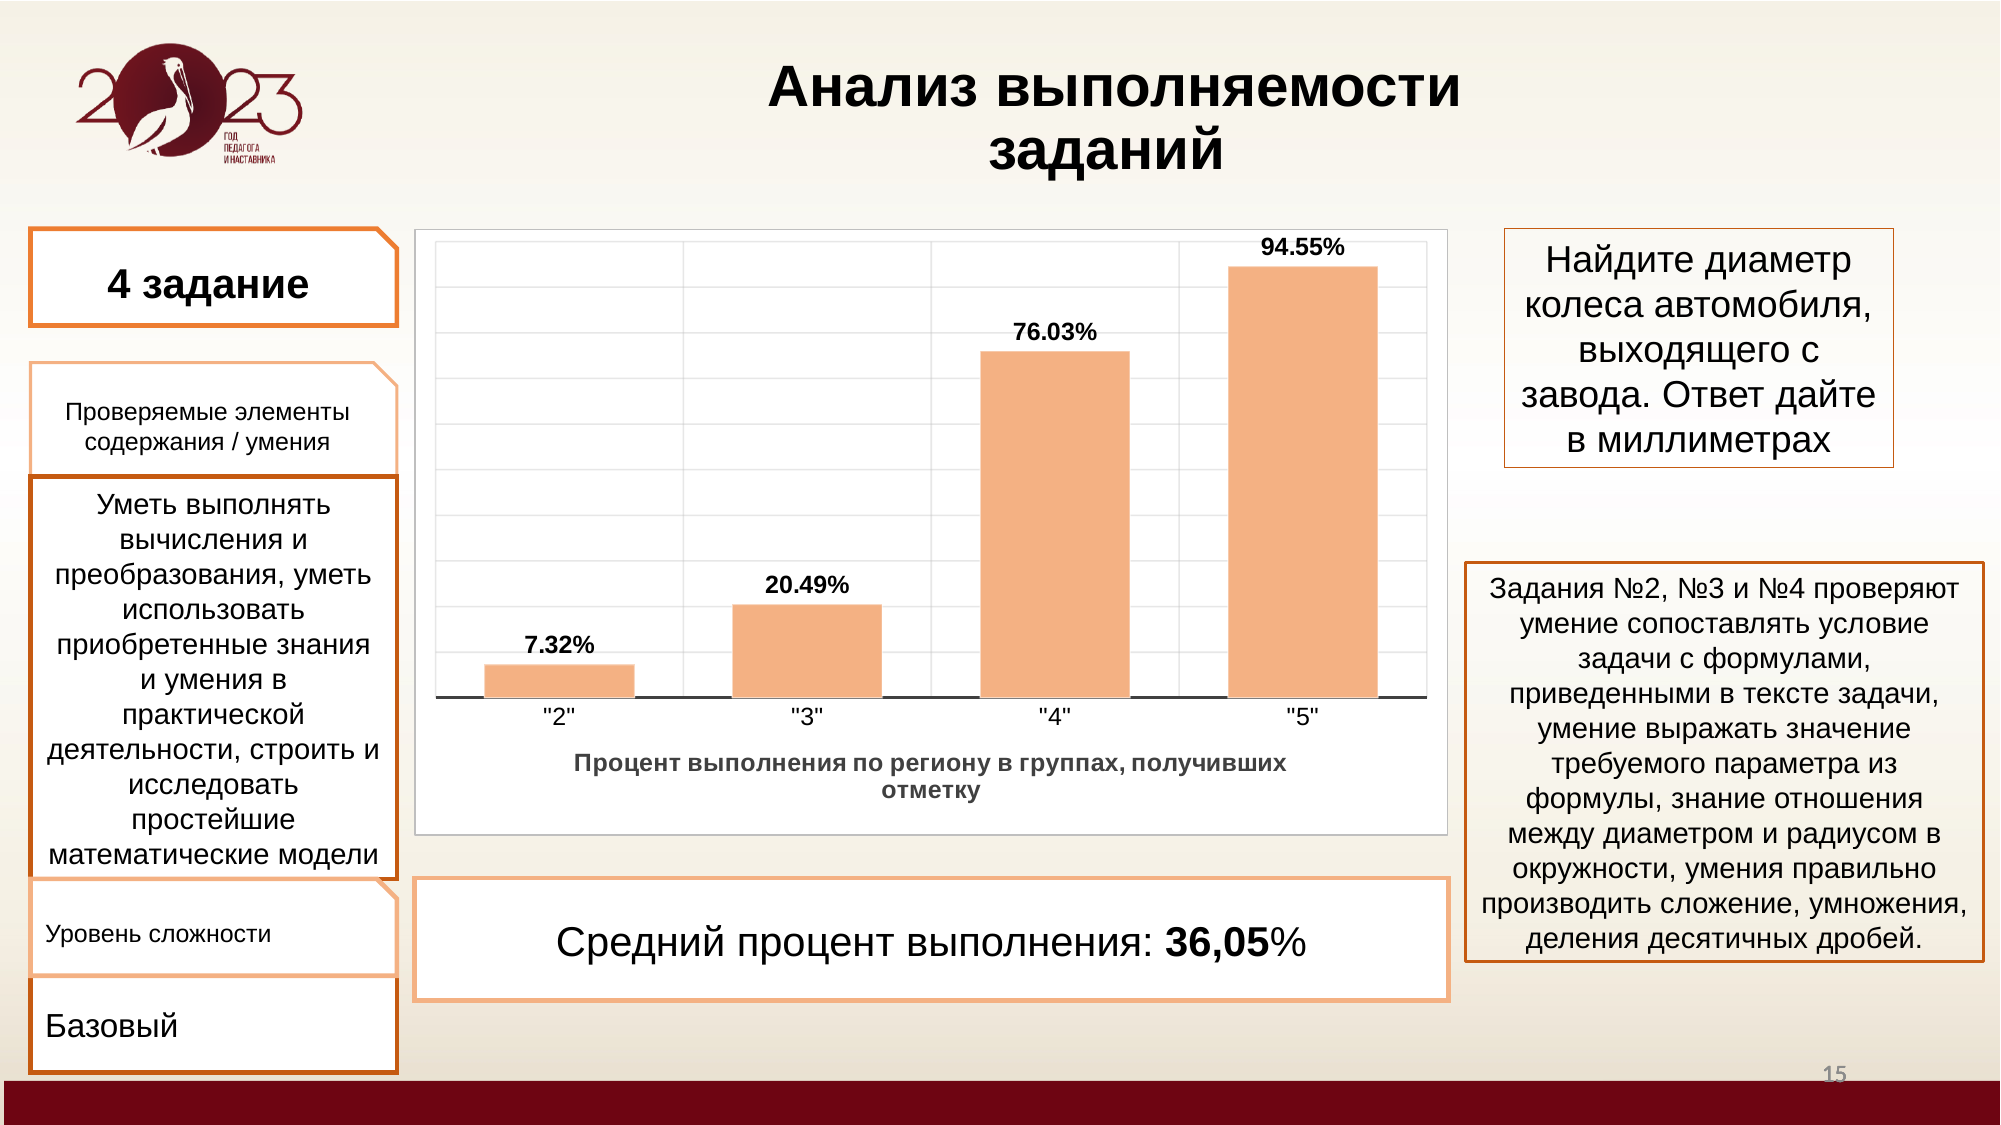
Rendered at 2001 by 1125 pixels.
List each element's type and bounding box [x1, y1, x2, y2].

text_box [0, 1, 2000, 1125]
chart [414, 228, 1449, 837]
text_box [30, 878, 397, 1073]
